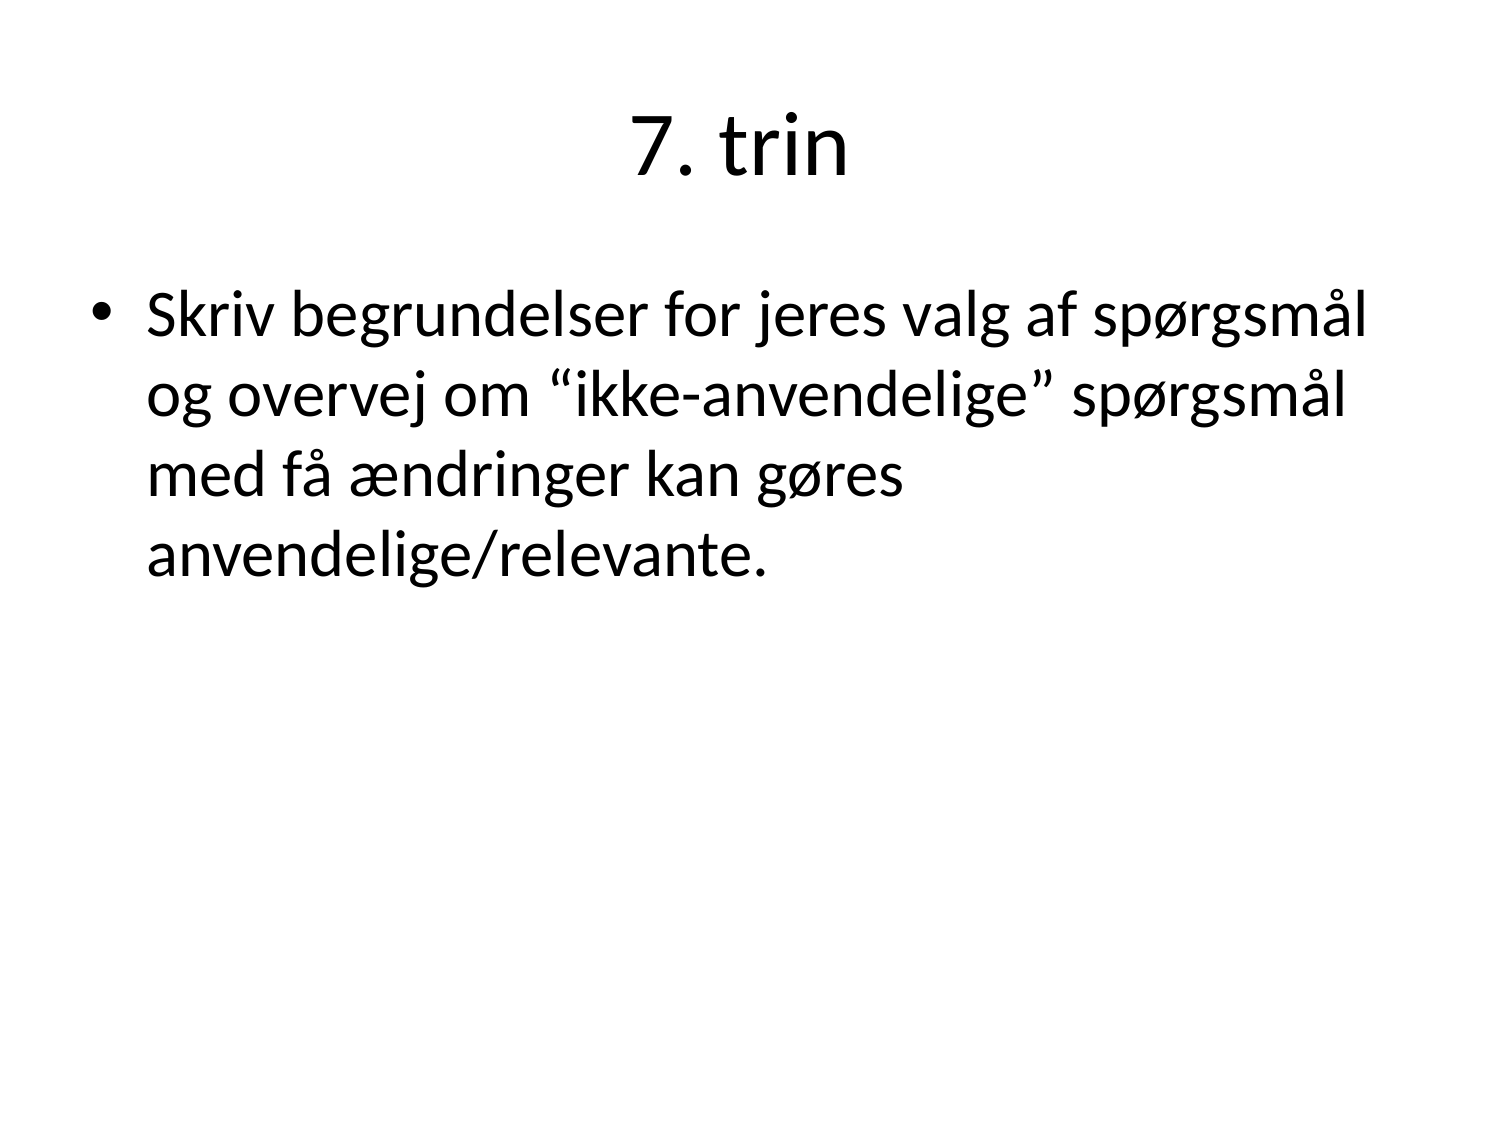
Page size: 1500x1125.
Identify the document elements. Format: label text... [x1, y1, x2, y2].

title 7. trin [75, 45, 1425, 233]
list Skriv begrundelser for jeres valg af spørgsmål og overvej om “ikke-anvendelige” spørgsmål med få ændringer kan gøres anvendelige/relevante. [75, 262, 1425, 1005]
